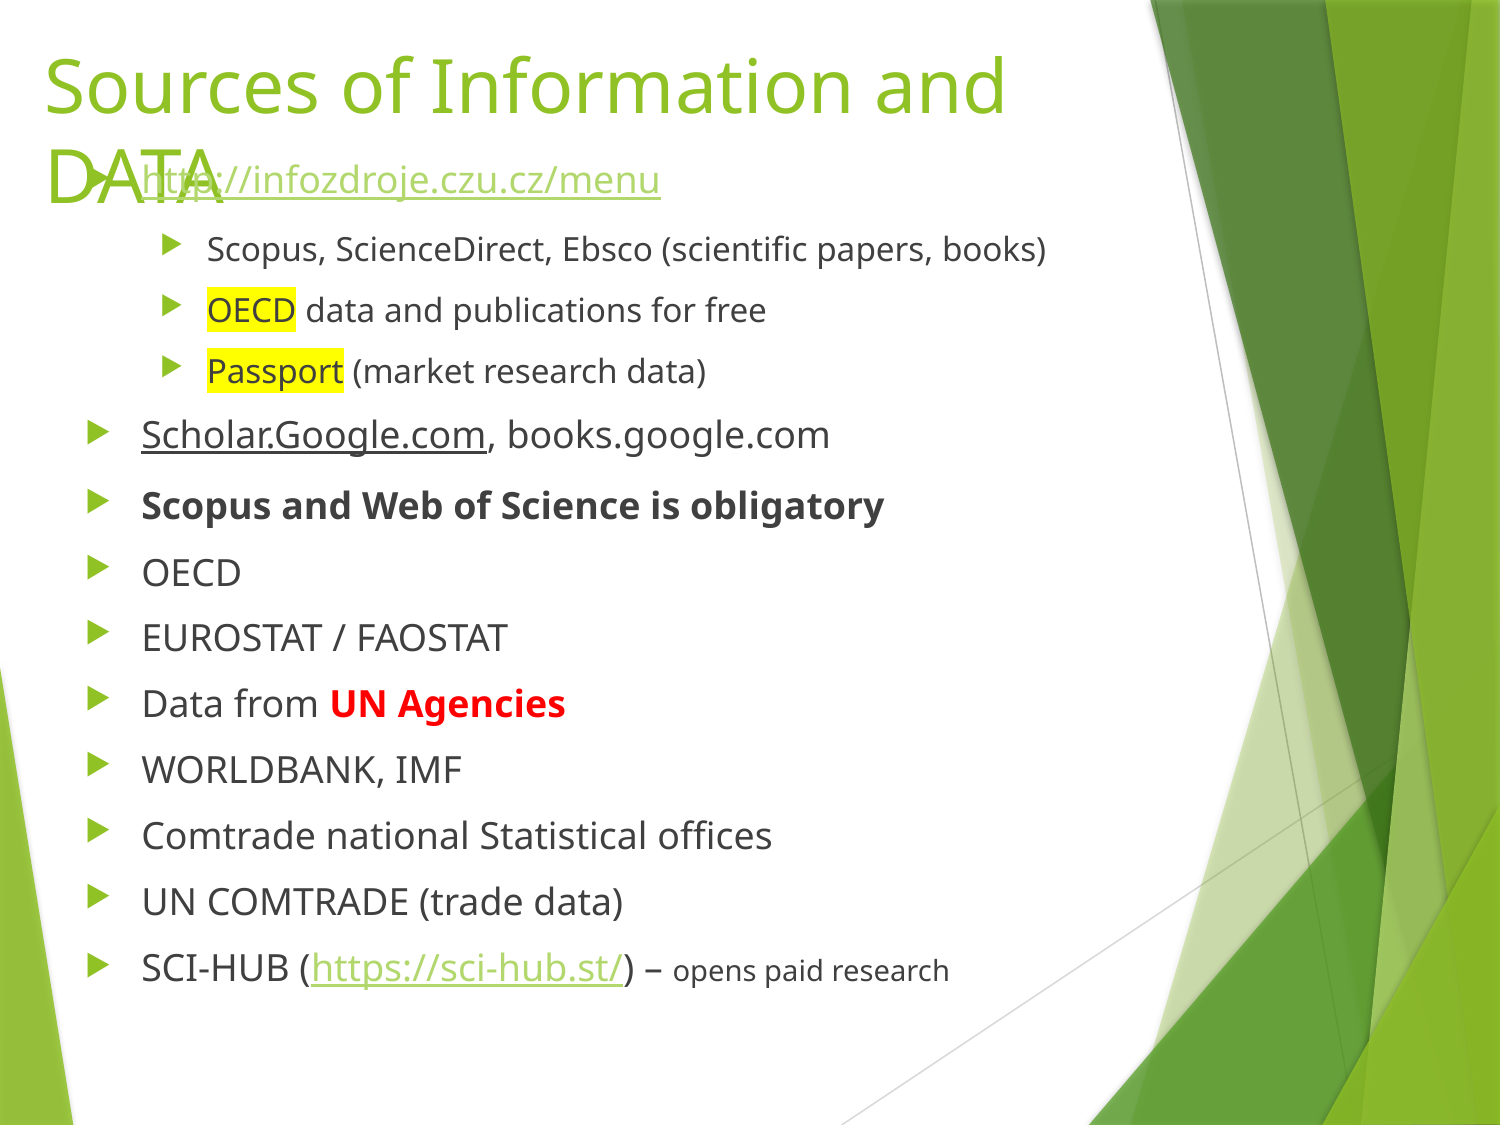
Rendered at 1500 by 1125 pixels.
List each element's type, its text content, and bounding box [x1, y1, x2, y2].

title Sources of Information and DATA [29, 30, 1152, 161]
list http://infozdroje.czu.cz/menu Scopus, ScienceDirect, Ebsco (scientific papers, books) OECD data and publications for free Passport (market research data) Scholar.Google.com, books.google.com Scopus and Web of Science is obligatory OECD EUROSTAT / FAOSTAT Data from UN Agencies WORLDBANK, IMF Comtrade national Statistical offices UN COMTRADE (trade data) SCI-HUB (https://sci-hub.st/) – opens paid research [70, 149, 1223, 1035]
